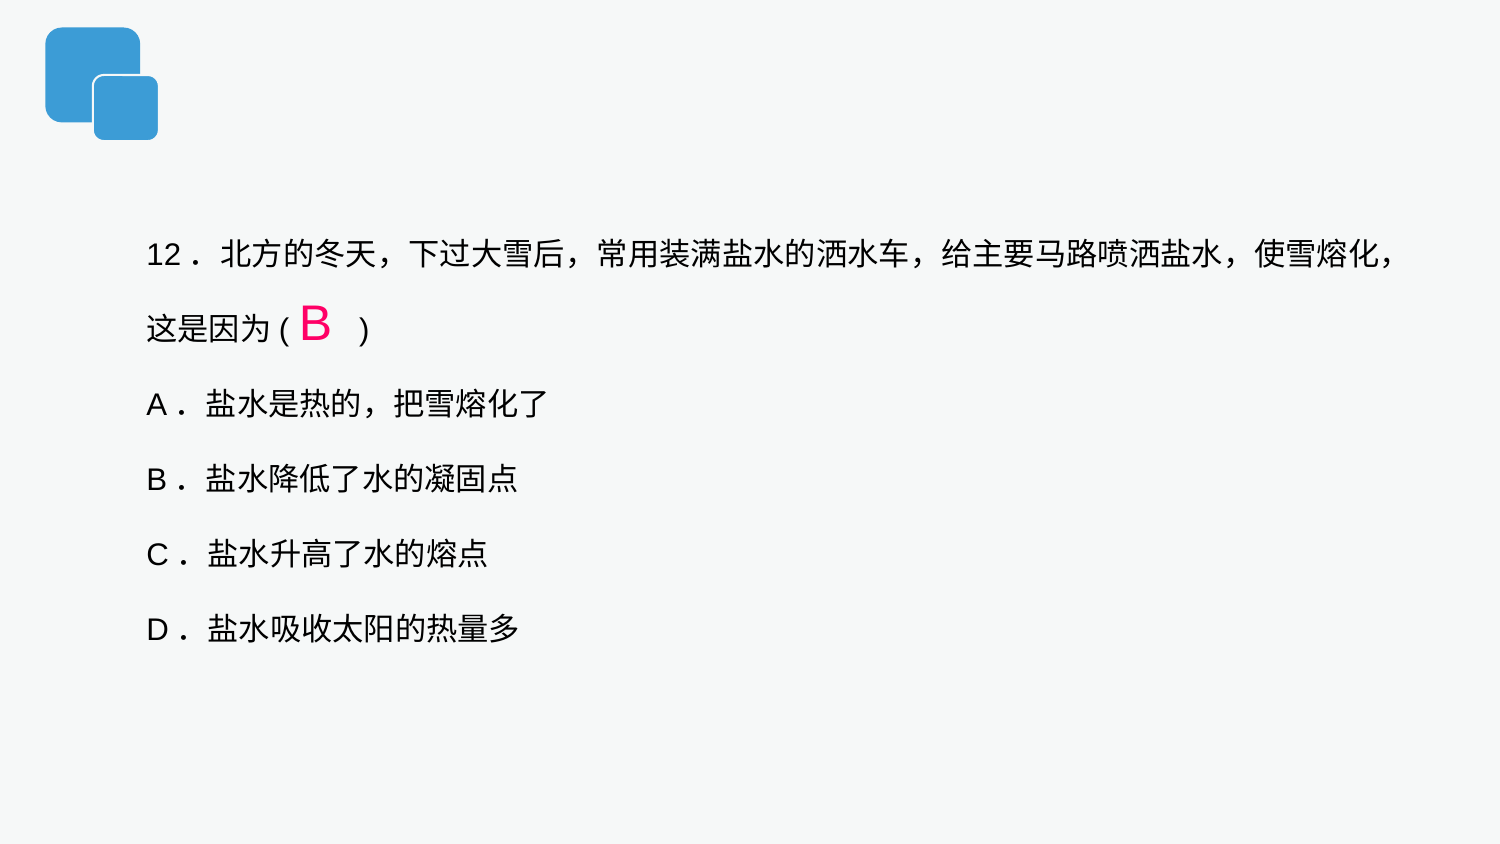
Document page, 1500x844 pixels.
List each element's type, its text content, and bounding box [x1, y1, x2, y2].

text_box 12．北方的冬天，下过大雪后，常用装满盐水的洒水车，给主要马路喷洒盐水，使雪熔化，这是因为( ) A．盐水是热的，把雪熔化了 B．盐水降低了水的凝固点 C．盐水升高了水的熔点 D．盐水吸收太阳的热量多 [135, 191, 1391, 653]
